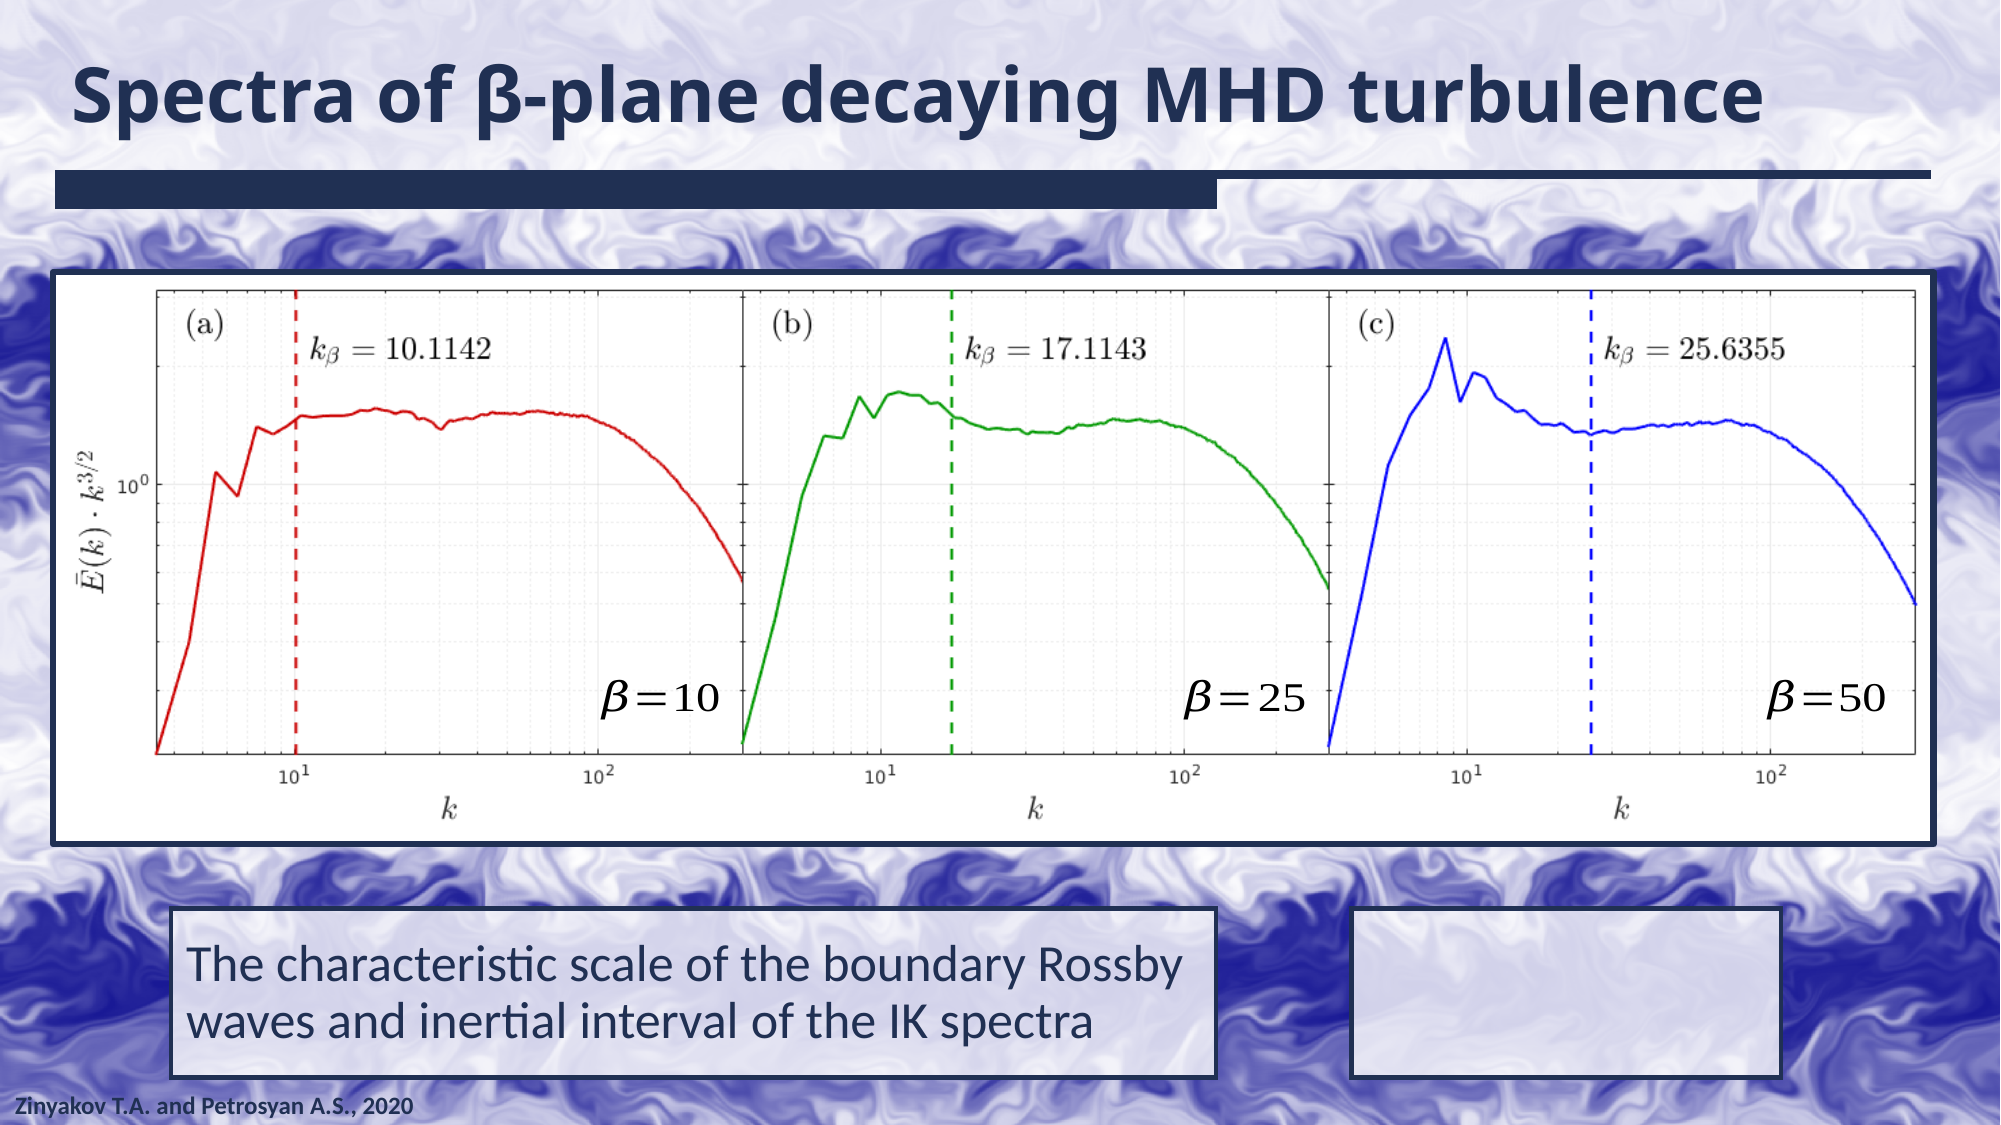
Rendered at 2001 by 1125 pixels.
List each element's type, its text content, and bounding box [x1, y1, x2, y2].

footer Zinyakov T.A. and Petrosyan A.S., 2020 [0, 1074, 561, 1125]
title Spectra of β-plane decaying MHD turbulence [56, 20, 1782, 170]
picture [56, 275, 1931, 842]
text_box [56, 170, 1931, 209]
text_box The characteristic scale of the boundary Rossby waves and inertial interval of the IK spectra [170, 907, 1217, 1079]
